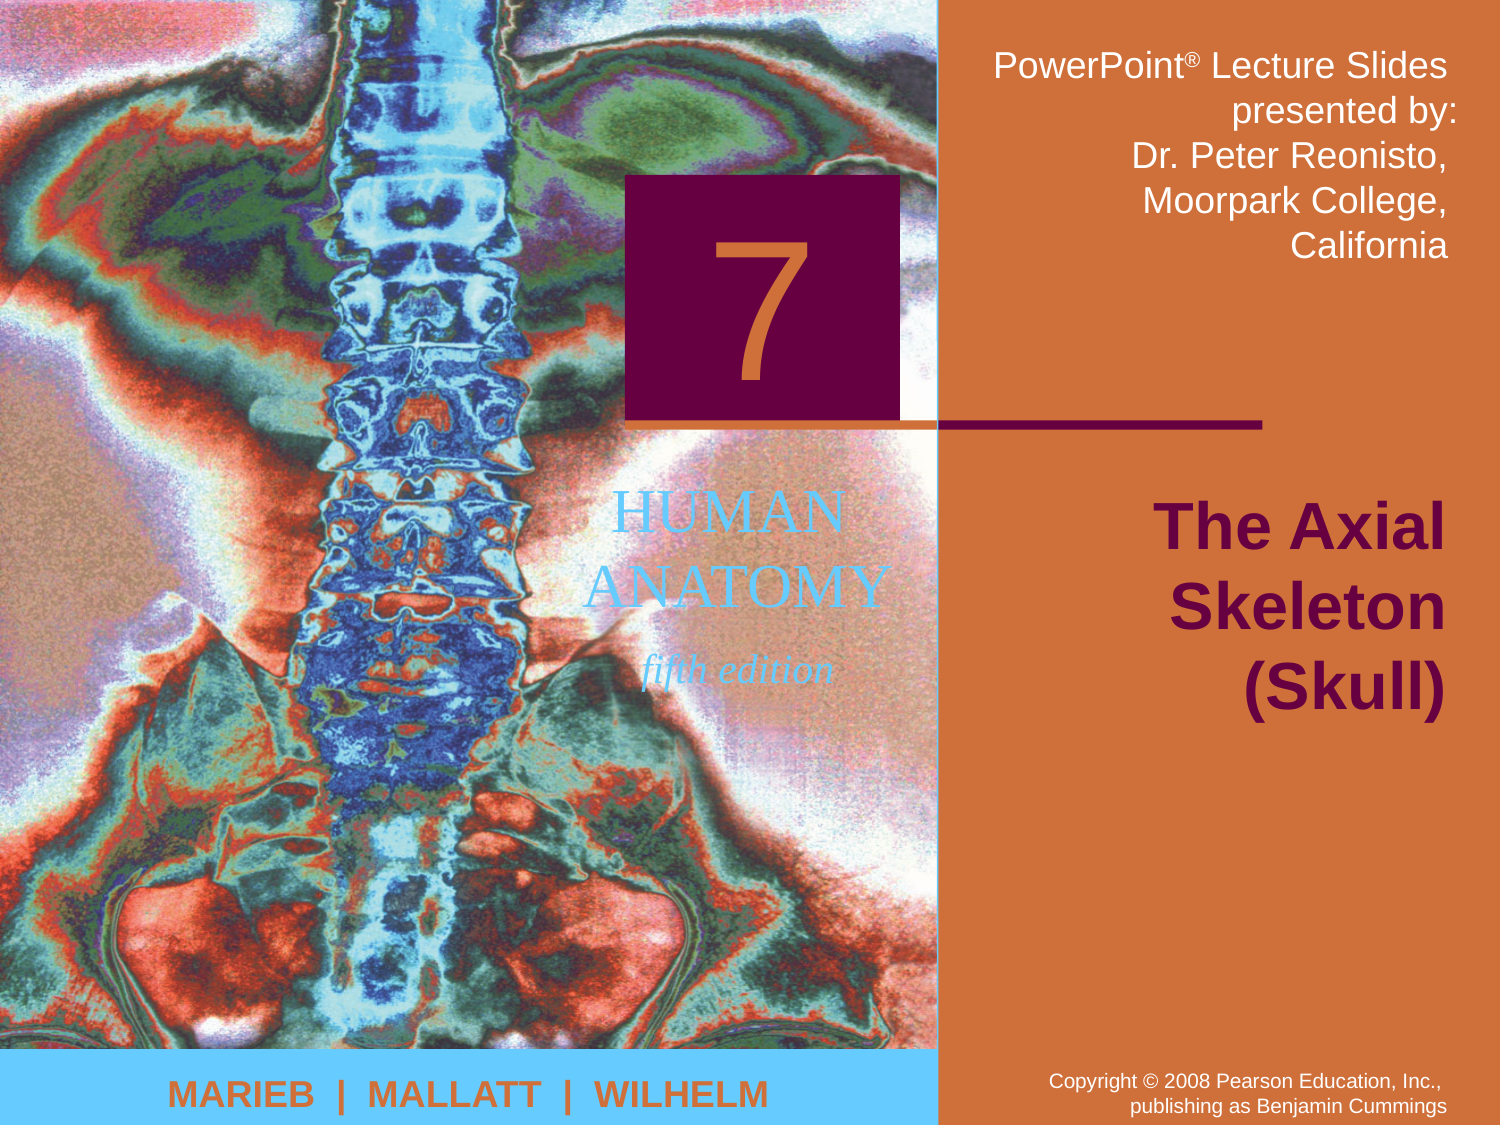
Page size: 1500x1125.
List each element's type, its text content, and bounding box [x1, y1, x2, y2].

picture [0, 0, 936, 1049]
title The Axial Skeleton (Skull) [975, 474, 1463, 733]
